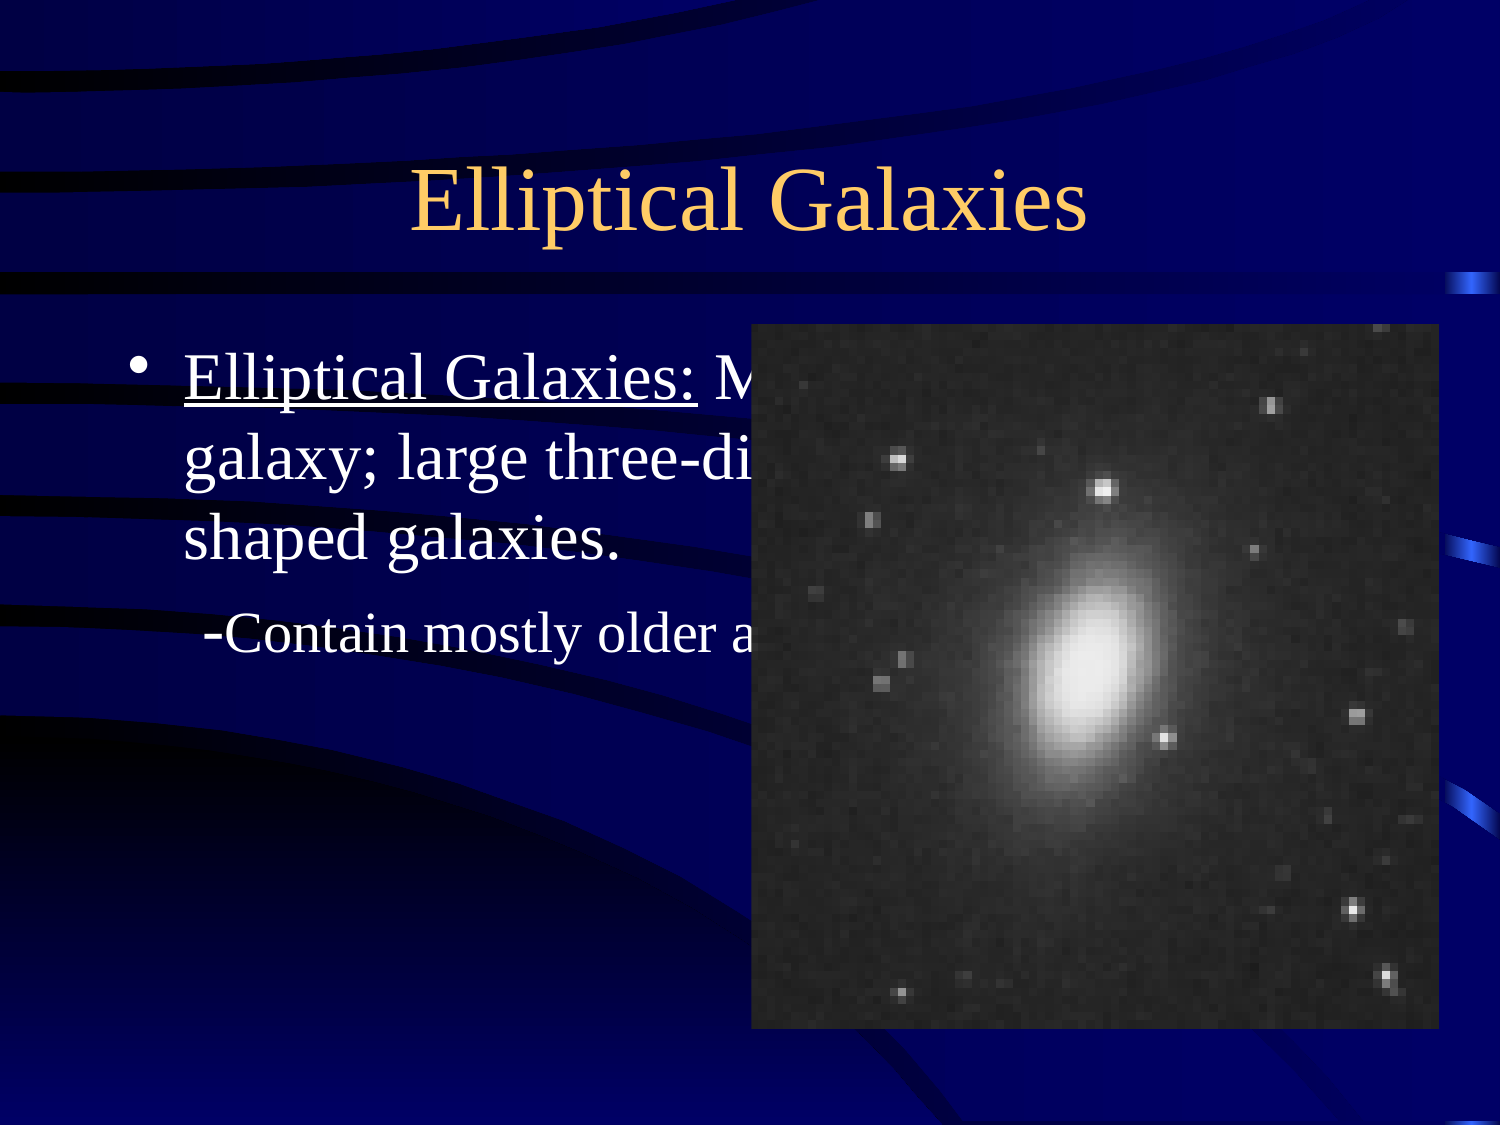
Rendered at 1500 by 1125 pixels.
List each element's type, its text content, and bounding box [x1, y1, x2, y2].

title Elliptical Galaxies [112, 99, 1388, 288]
picture [750, 324, 1440, 1029]
list Elliptical Galaxies: Most common type of galaxy; large three-dimensional football shaped galaxies. -Contain mostly older and dimmer stars. [112, 324, 749, 1001]
